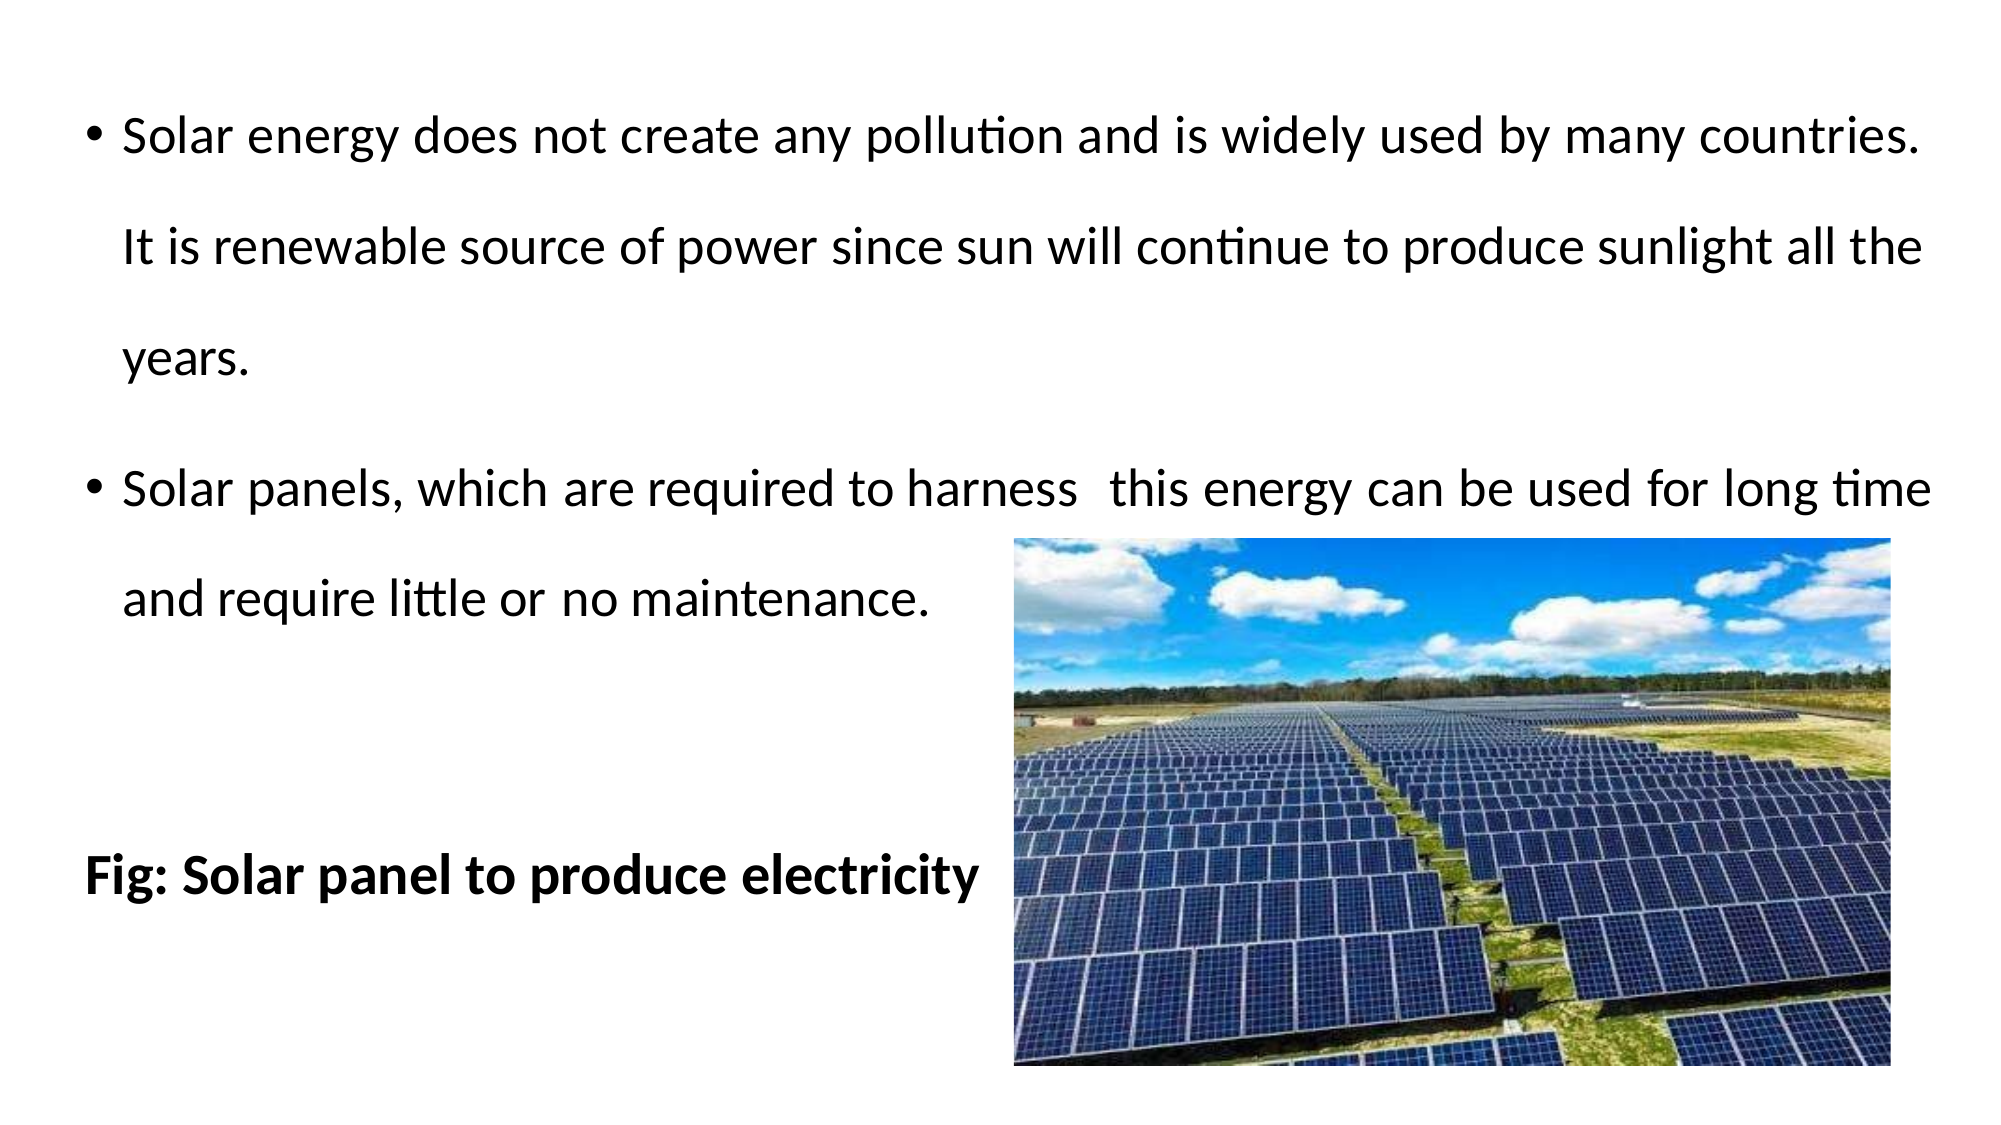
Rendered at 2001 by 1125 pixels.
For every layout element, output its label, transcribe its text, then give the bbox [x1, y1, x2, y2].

text_box [1013, 538, 1891, 1066]
text_box Fig: Solar panel to produce electricity [83, 842, 995, 906]
text_box no maintenance. [559, 568, 943, 627]
text_box Solar energy does not create any pollution and is widely used by many countries. [120, 105, 1944, 164]
text_box and require little or [120, 568, 559, 627]
text_box time [1830, 457, 1944, 517]
text_box be [1456, 457, 1525, 517]
text_box can [1365, 457, 1456, 517]
text_box energy [1201, 457, 1365, 517]
text_box Solar panels, which [120, 457, 561, 517]
text_box are required to harness [561, 457, 1092, 517]
text_box years. [120, 326, 263, 385]
text_box long [1721, 457, 1830, 517]
text_box • [83, 102, 115, 161]
text_box for [1644, 457, 1720, 517]
text_box used [1525, 457, 1644, 517]
text_box this [1107, 457, 1201, 517]
text_box It is renewable source of power since sun will continue to produce sunlight all the [120, 216, 1944, 275]
text_box • [83, 454, 115, 513]
